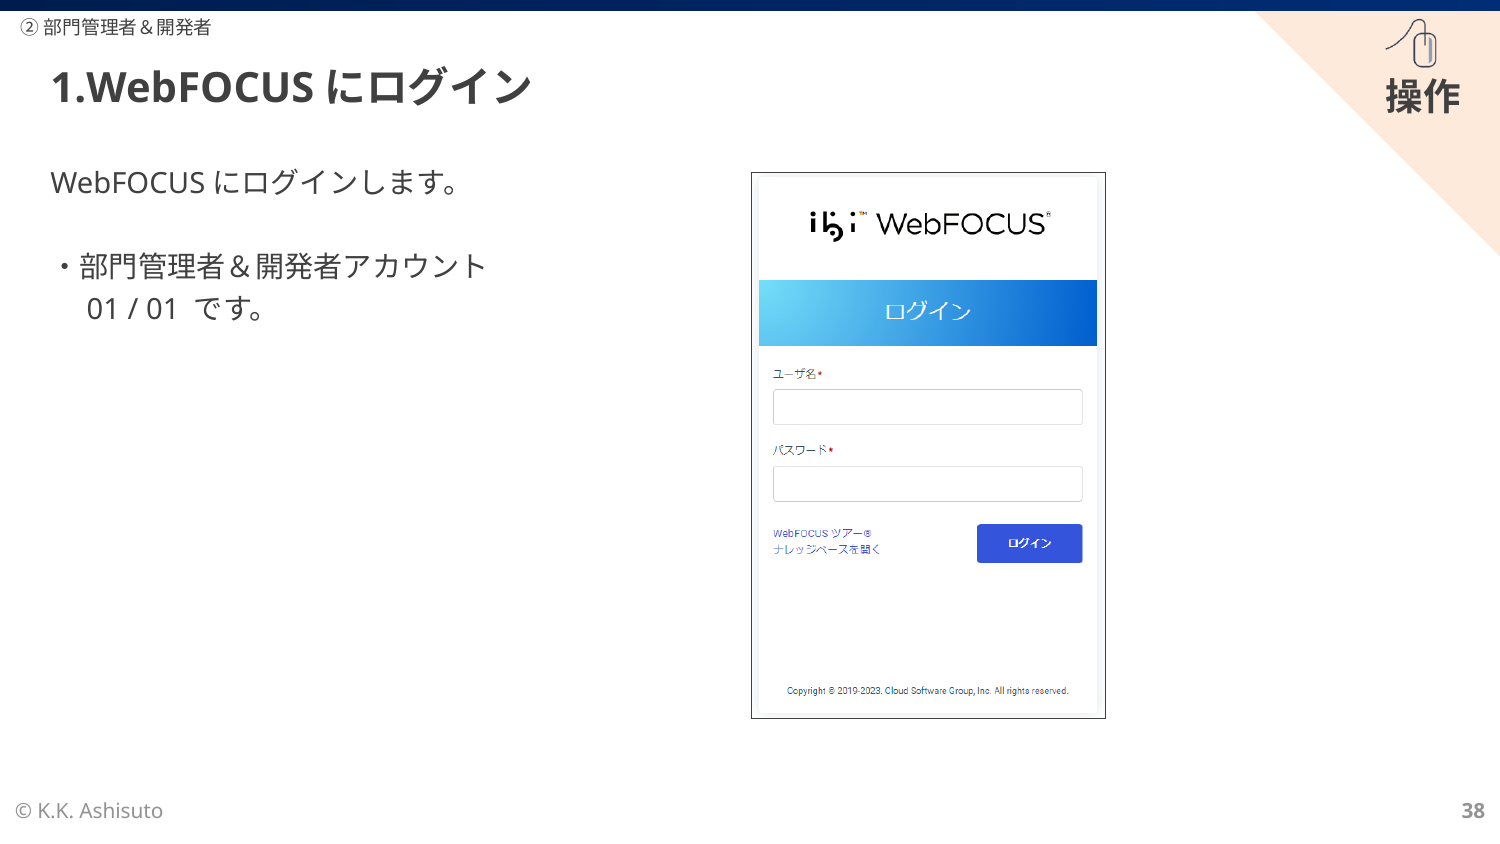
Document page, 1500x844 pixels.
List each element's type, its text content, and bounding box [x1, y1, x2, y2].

footer © K.K. Ashisuto [0, 790, 402, 836]
list WebFOCUSにログインします。 ・部門管理者＆開発者アカウント 01 / 01 です。 [35, 150, 1465, 777]
title 1.WebFOCUSにログイン [35, 33, 1465, 139]
text_box ②部門管理者＆開発者 [5, 8, 302, 46]
slide_number 38 [1409, 790, 1500, 836]
picture [751, 172, 1107, 719]
picture [1364, 0, 1477, 86]
